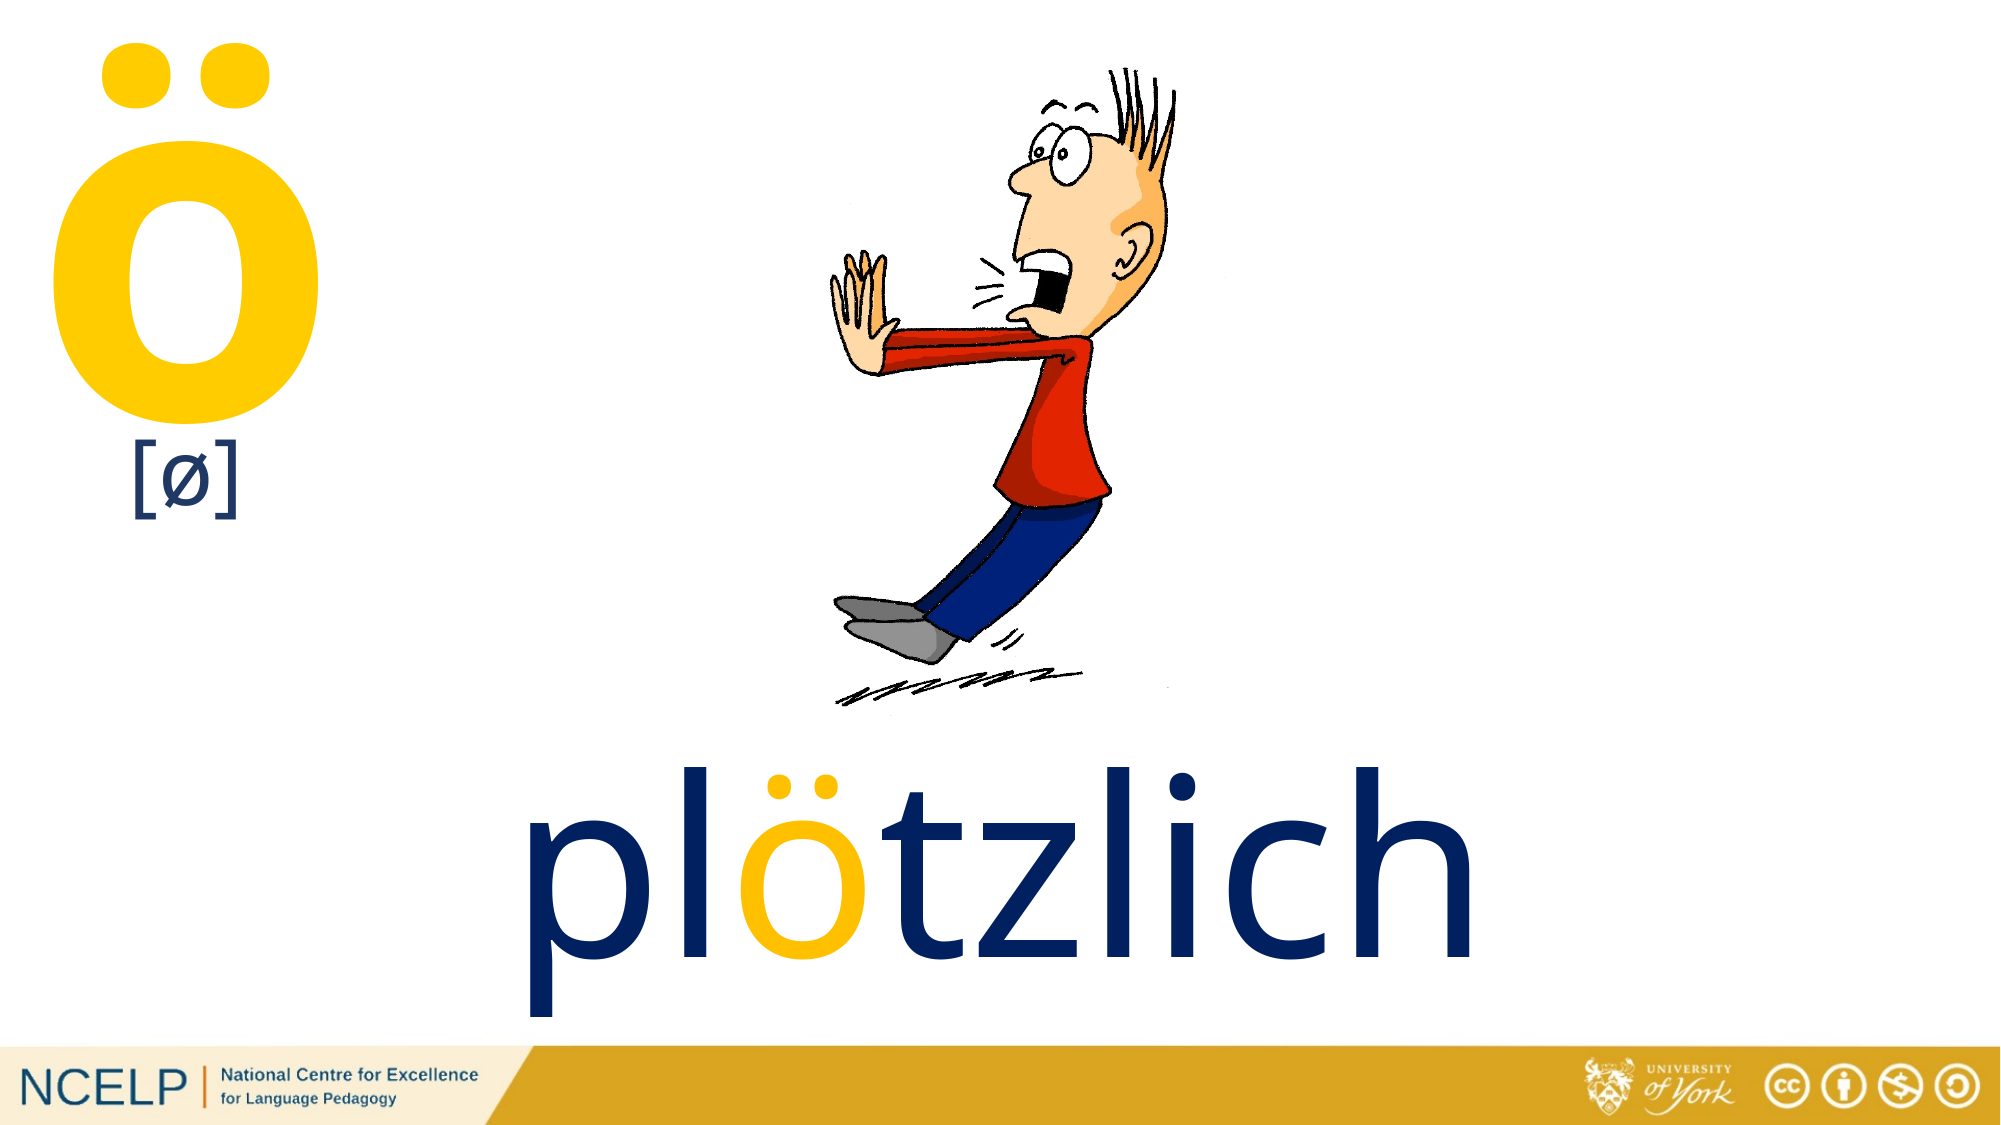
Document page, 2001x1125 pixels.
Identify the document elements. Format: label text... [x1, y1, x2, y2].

picture [0, 0, 2001, 1125]
text_box plötzlich [494, 700, 1506, 1016]
text_box ö [16, 0, 356, 527]
text_box [ø] [113, 406, 259, 532]
